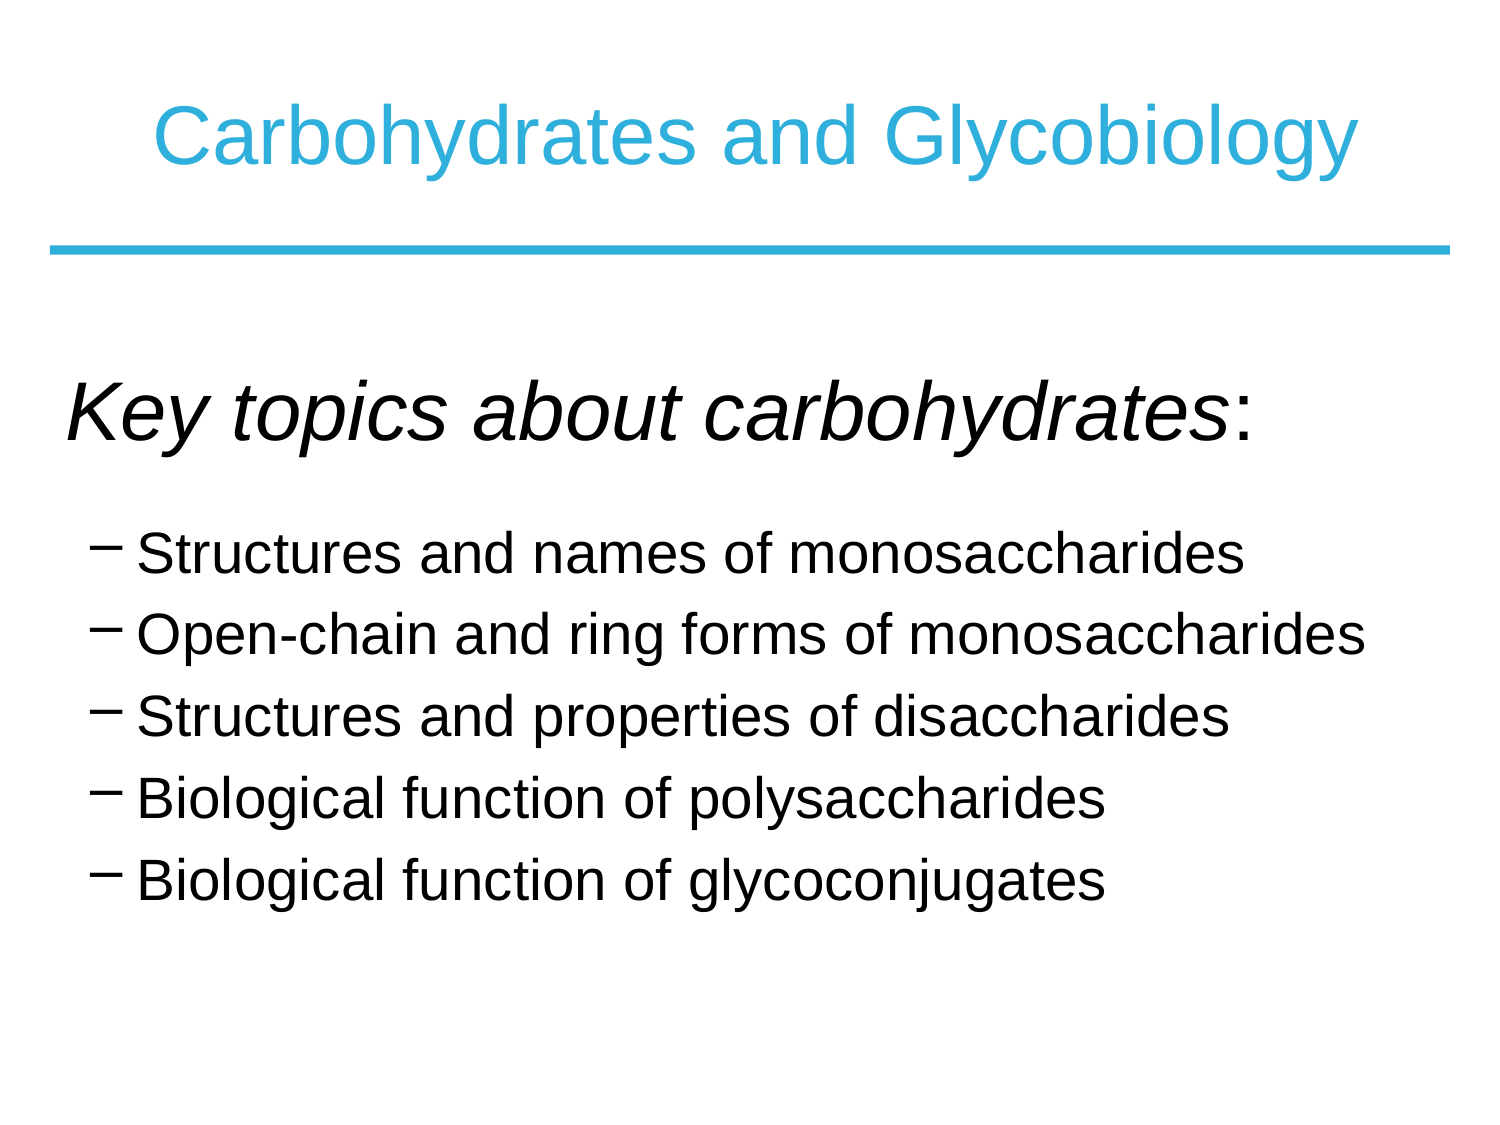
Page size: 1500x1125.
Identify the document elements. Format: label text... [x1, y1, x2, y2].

title Carbohydrates and Glycobiology [37, 37, 1476, 226]
text_box Key topics about carbohydrates: [50, 350, 1294, 465]
list Structures and names of monosaccharides Open-chain and ring forms of monosaccharides Structures and properties of disaccharides Biological function of polysaccharides Biological function of glycoconjugates [0, 507, 1488, 1125]
